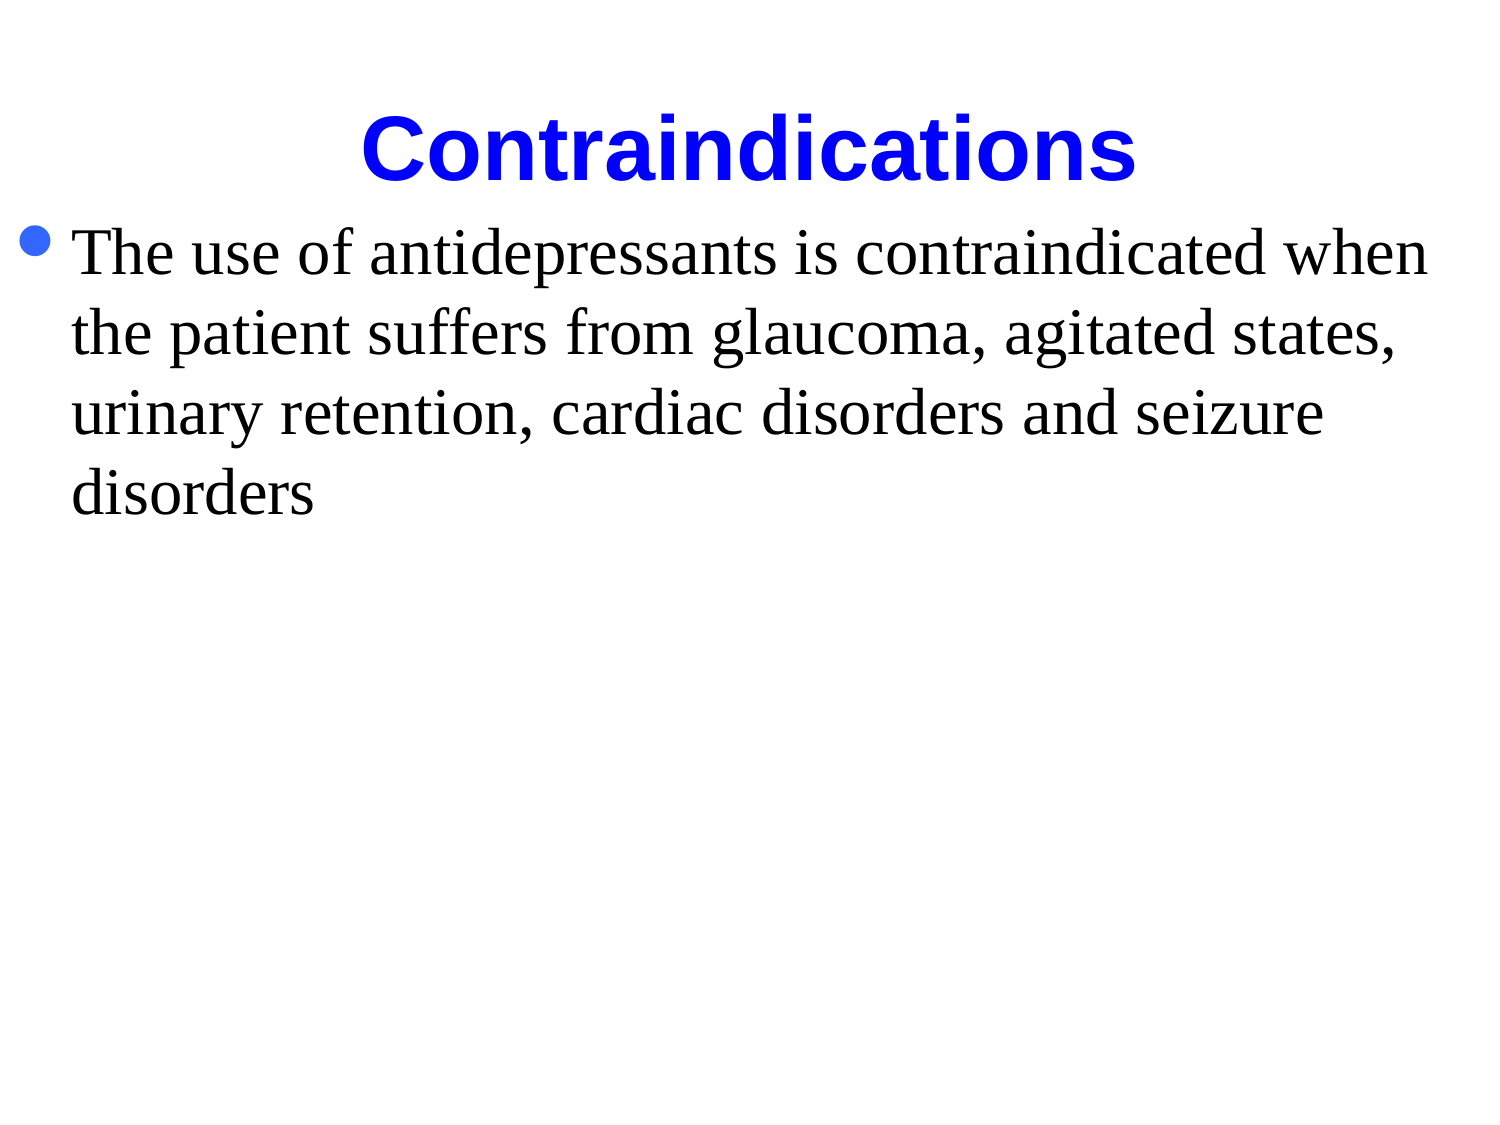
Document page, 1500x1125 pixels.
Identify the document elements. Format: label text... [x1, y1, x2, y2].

title Contraindications [112, 99, 1388, 188]
list The use of antidepressants is contraindicated when the patient suffers from glaucoma, agitated states, urinary retention, cardiac disorders and seizure disorders [0, 199, 1500, 1125]
